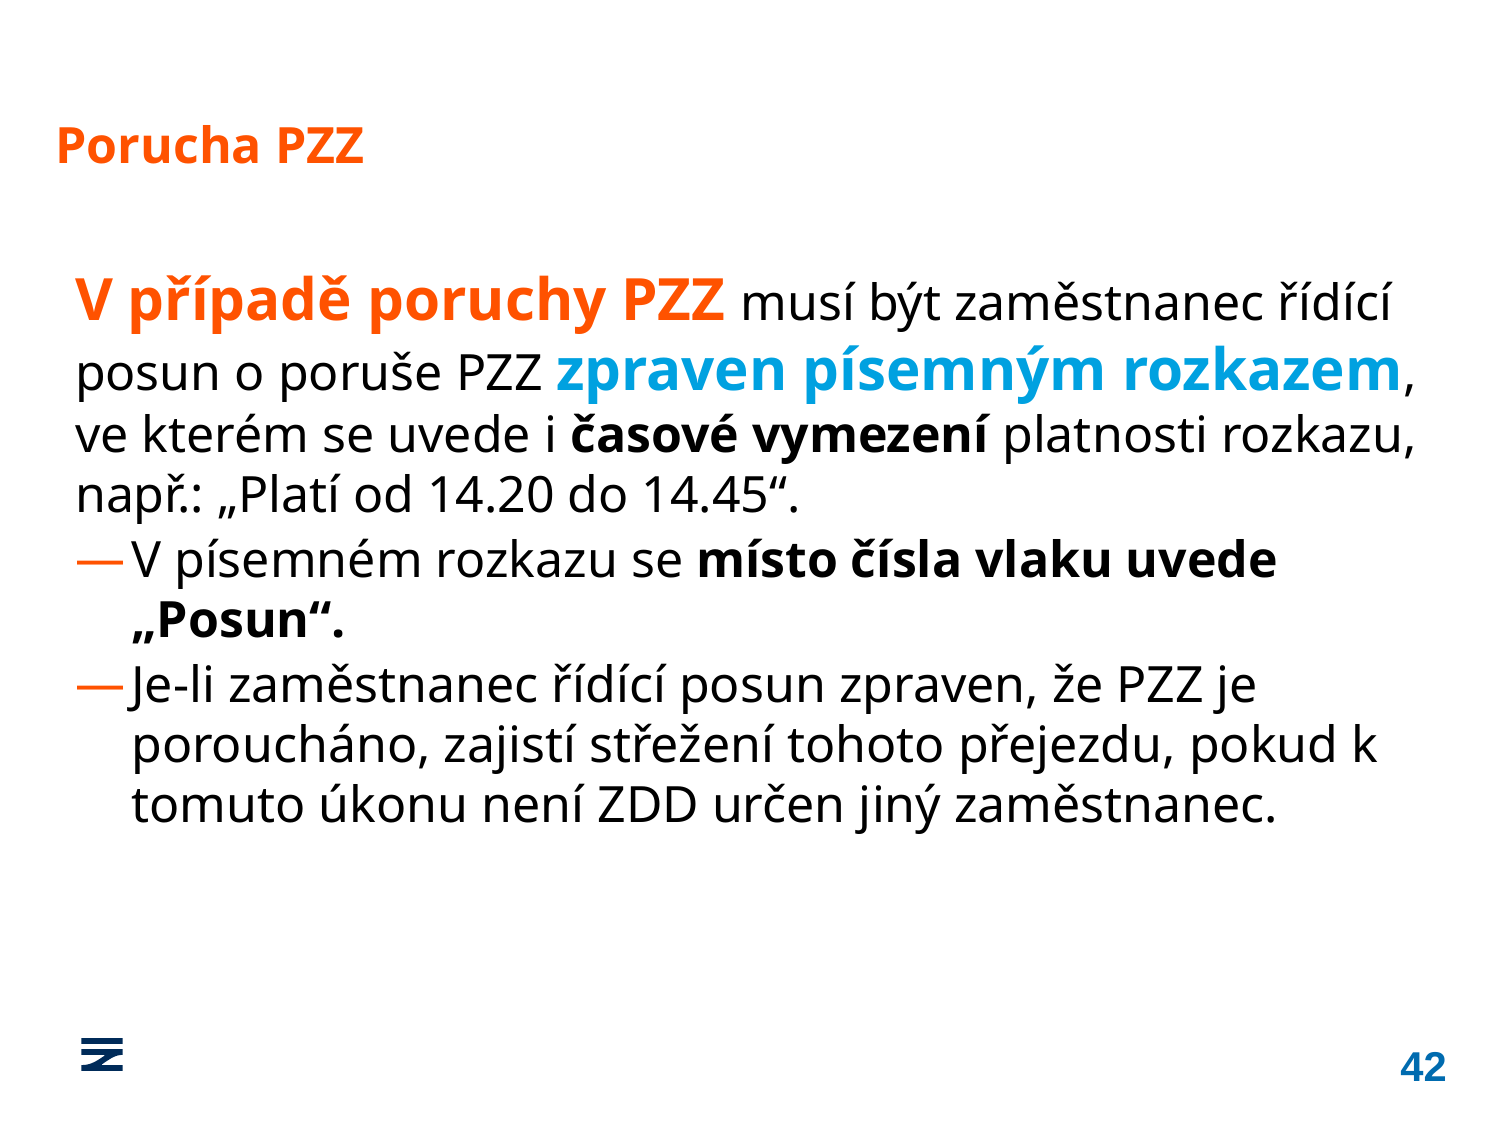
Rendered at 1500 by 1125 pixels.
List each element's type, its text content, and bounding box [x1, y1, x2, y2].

slide_number 42 [1096, 1034, 1447, 1095]
list V případě poruchy PZZ musí být zaměstnanec řídící posun o poruše PZZ zpraven písemným rozkazem, ve kterém se uvede i časové vymezení platnosti rozkazu, např.: „Platí od 14.20 do 14.45“. V písemném rozkazu se místo čísla vlaku uvede „Posun“. Je-li zaměstnanec řídící posun zpraven, že PZZ je poroucháno, zajistí střežení tohoto přejezdu, pokud k tomuto úkonu není ZDD určen jiný zaměstnanec. [75, 262, 1425, 1005]
list Porucha PZZ [55, 113, 1436, 197]
